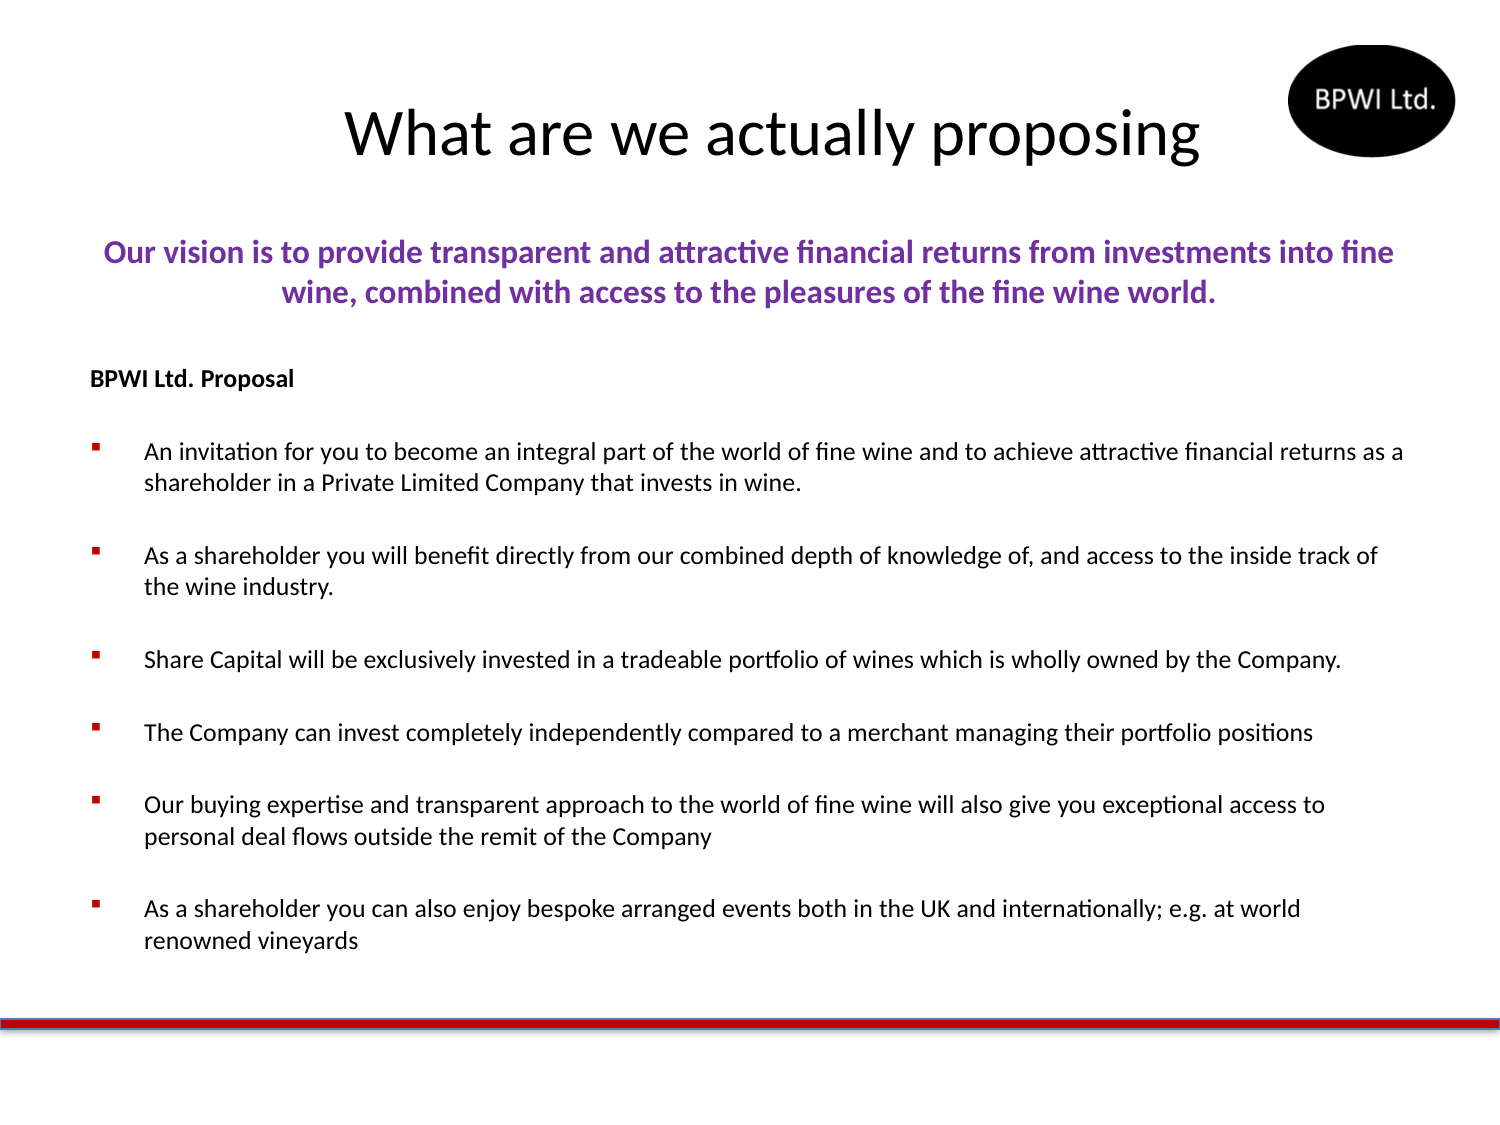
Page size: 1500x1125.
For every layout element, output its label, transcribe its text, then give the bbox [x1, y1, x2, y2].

list Our vision is to provide transparent and attractive financial returns from investments into fine wine, combined with access to the pleasures of the fine wine world. BPWI Ltd. Proposal An invitation for you to become an integral part of the world of fine wine and to achieve attractive financial returns as a shareholder in a Private Limited Company that invests in wine. As a shareholder you will benefit directly from our combined depth of knowledge of, and access to the inside track of the wine industry. Share Capital will be exclusively invested in a tradeable portfolio of wines which is wholly owned by the Company. The Company can invest completely independently compared to a merchant managing their portfolio positions Our buying expertise and transparent approach to the world of fine wine will also give you exceptional access to personal deal flows outside the remit of the Company As a shareholder you can also enjoy bespoke arranged events both in the UK and internationally; e.g. at world renowned vineyards [75, 222, 1425, 965]
title What are we actually proposing [98, 34, 1448, 223]
picture [1448, 45, 1456, 158]
